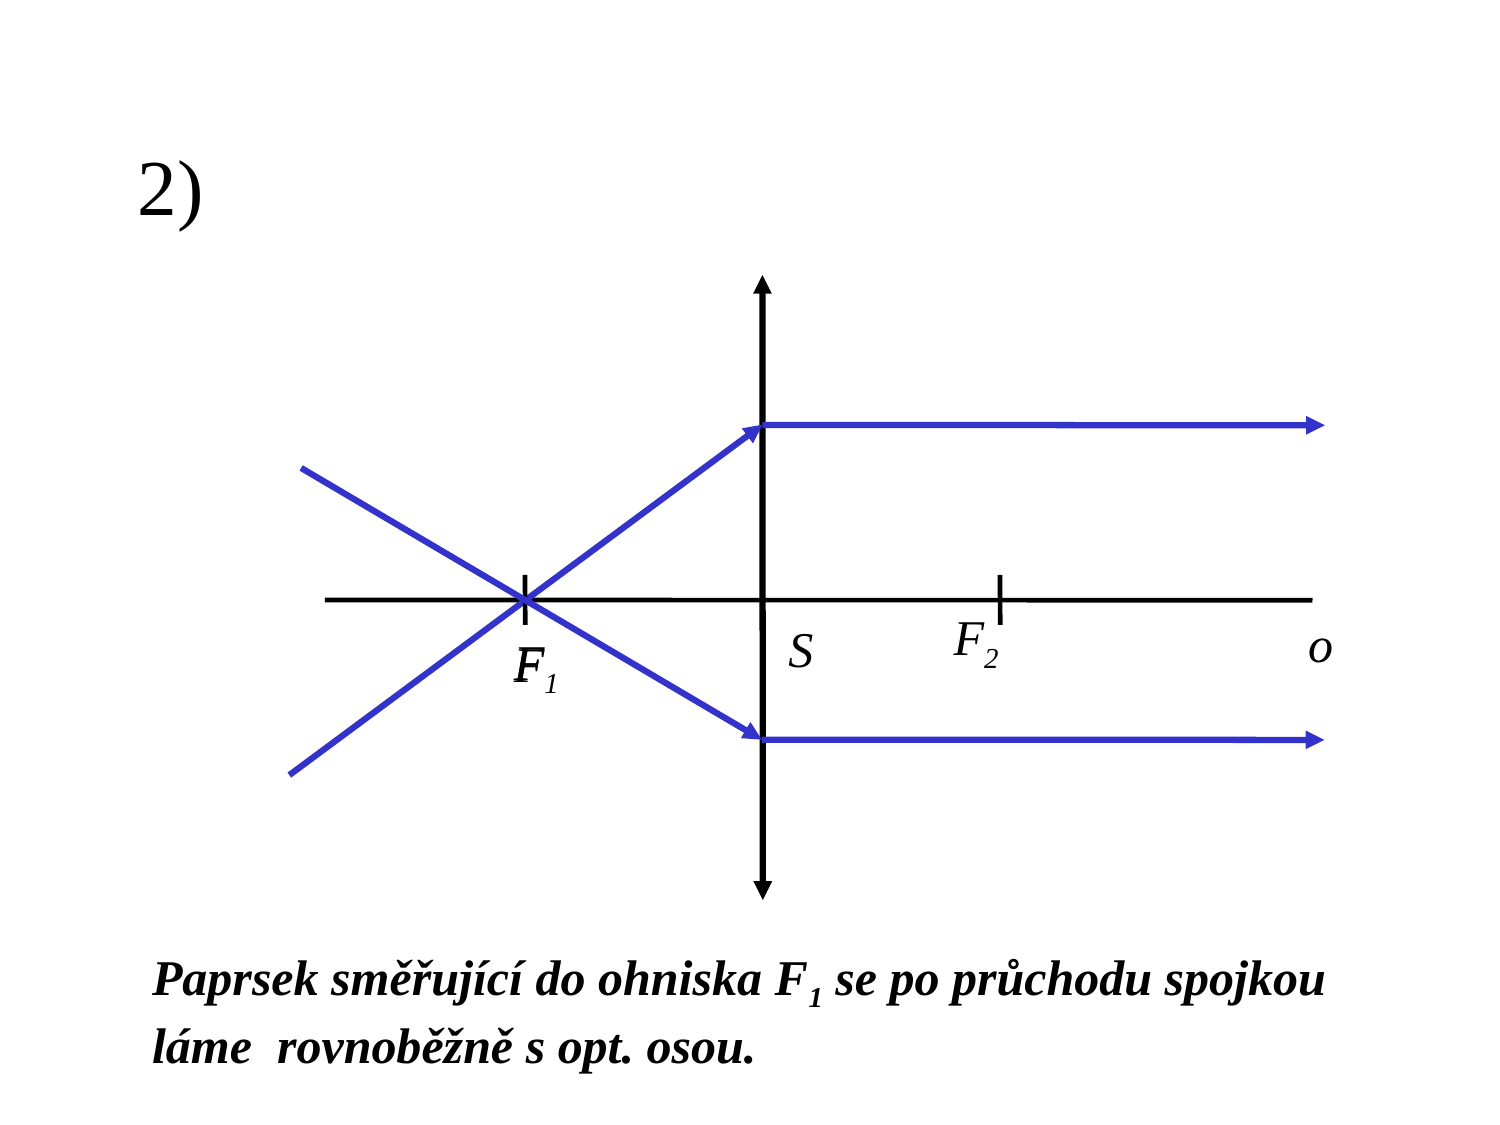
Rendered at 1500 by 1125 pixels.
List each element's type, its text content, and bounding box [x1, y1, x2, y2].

text_box [609, 649, 762, 740]
text_box [761, 733, 1325, 747]
text_box F2 [938, 597, 1046, 682]
text_box [756, 274, 769, 424]
text_box 2) [100, 90, 242, 278]
text_box [756, 740, 769, 901]
text_box [526, 424, 763, 600]
text_box Paprsek směřující do ohniska F1 se po průchodu spojkou láme rovnoběžně s opt. osou. [137, 937, 1400, 1082]
text_box o [1293, 609, 1353, 682]
text_box F1 [499, 622, 609, 707]
text_box [763, 419, 1325, 432]
text_box S [773, 609, 824, 685]
